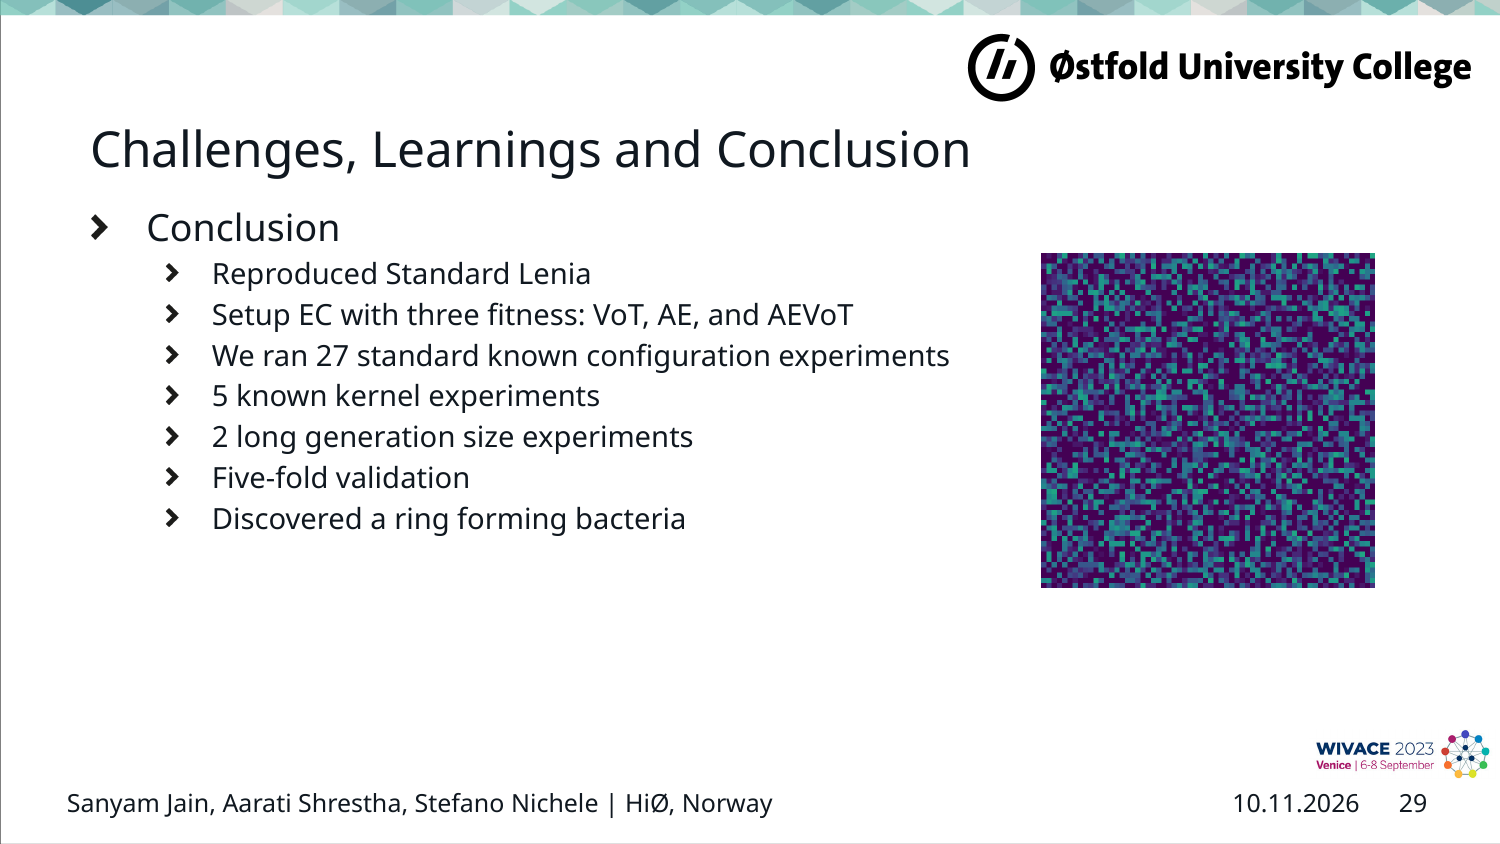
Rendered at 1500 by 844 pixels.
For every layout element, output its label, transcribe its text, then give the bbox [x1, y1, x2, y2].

list Conclusion Reproduced Standard Lenia Setup EC with three fitness: VoT, AE, and AEVoT We ran 27 standard known configuration experiments 5 known kernel experiments 2 long generation size experiments Five-fold validation Discovered a ring forming bacteria [75, 196, 1425, 754]
slide_number 29 [1374, 787, 1443, 827]
title Challenges, Learnings and Conclusion [75, 110, 1425, 186]
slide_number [1098, 782, 1375, 828]
picture [0, 0, 1500, 844]
footer Sanyam Jain, Aarati Shrestha, Stefano Nichele | HiØ, Norway [51, 782, 1025, 827]
